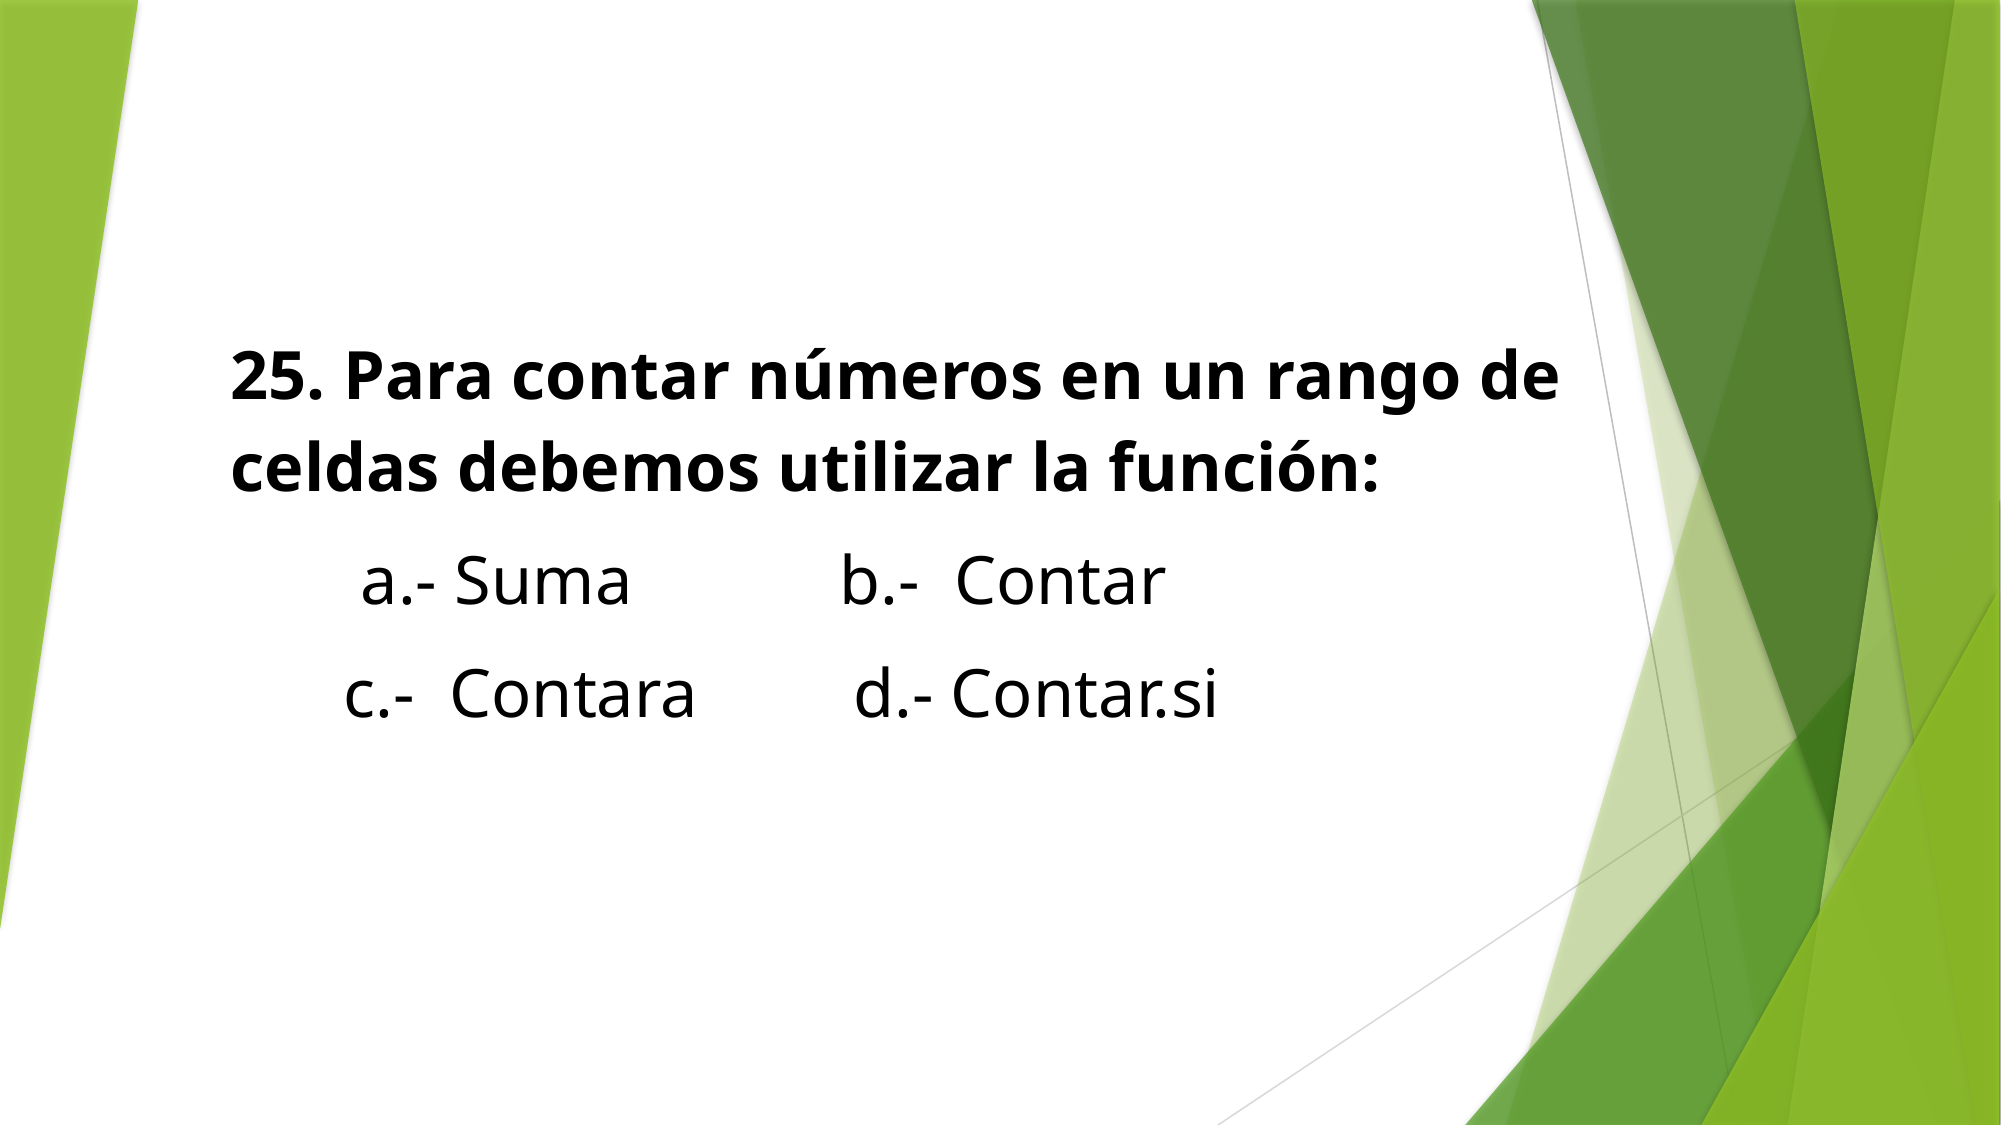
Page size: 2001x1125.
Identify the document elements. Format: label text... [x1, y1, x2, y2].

text_box 25. Para contar números en un rango de celdas debemos utilizar la función: a.- Suma b.- Contar c.- Contara d.- Contar.si [215, 313, 1686, 738]
